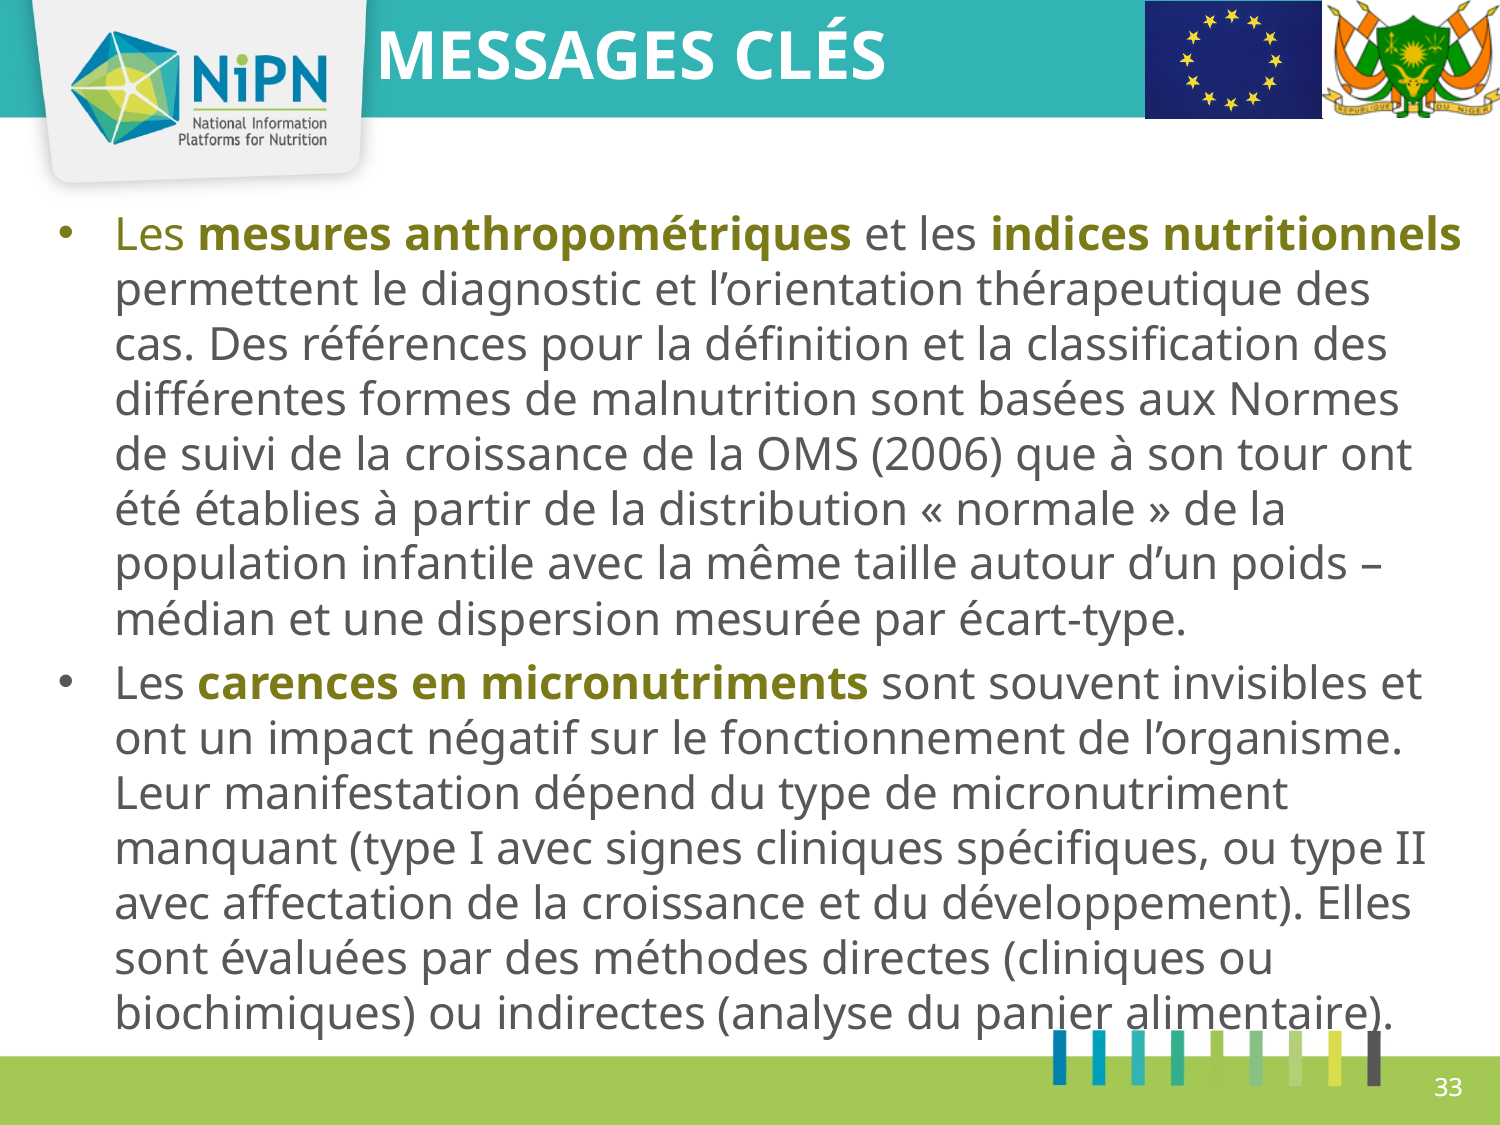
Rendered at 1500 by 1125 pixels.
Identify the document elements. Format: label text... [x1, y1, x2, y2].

text_box Messages clés [360, 5, 1140, 101]
list Les mesures anthropométriques et les indices nutritionnels permettent le diagnostic et l’orientation thérapeutique des cas. Des références pour la définition et la classification des différentes formes de malnutrition sont basées aux Normes de suivi de la croissance de la OMS (2006) que à son tour ont été établies à partir de la distribution « normale » de la population infantile avec la même taille autour d’un poids – médian et une dispersion mesurée par écart-type. Les carences en micronutriments sont souvent invisibles et ont un impact négatif sur le fonctionnement de l’organisme. Leur manifestation dépend du type de micronutriment manquant (type I avec signes cliniques spécifiques, ou type II avec affectation de la croissance et du développement). Elles sont évaluées par des méthodes directes (cliniques ou biochimiques) ou indirectes (analyse du panier alimentaire). [42, 196, 1478, 1043]
picture [0, 0, 1500, 1125]
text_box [1145, 0, 1500, 119]
text_box 33 [1375, 1058, 1478, 1119]
